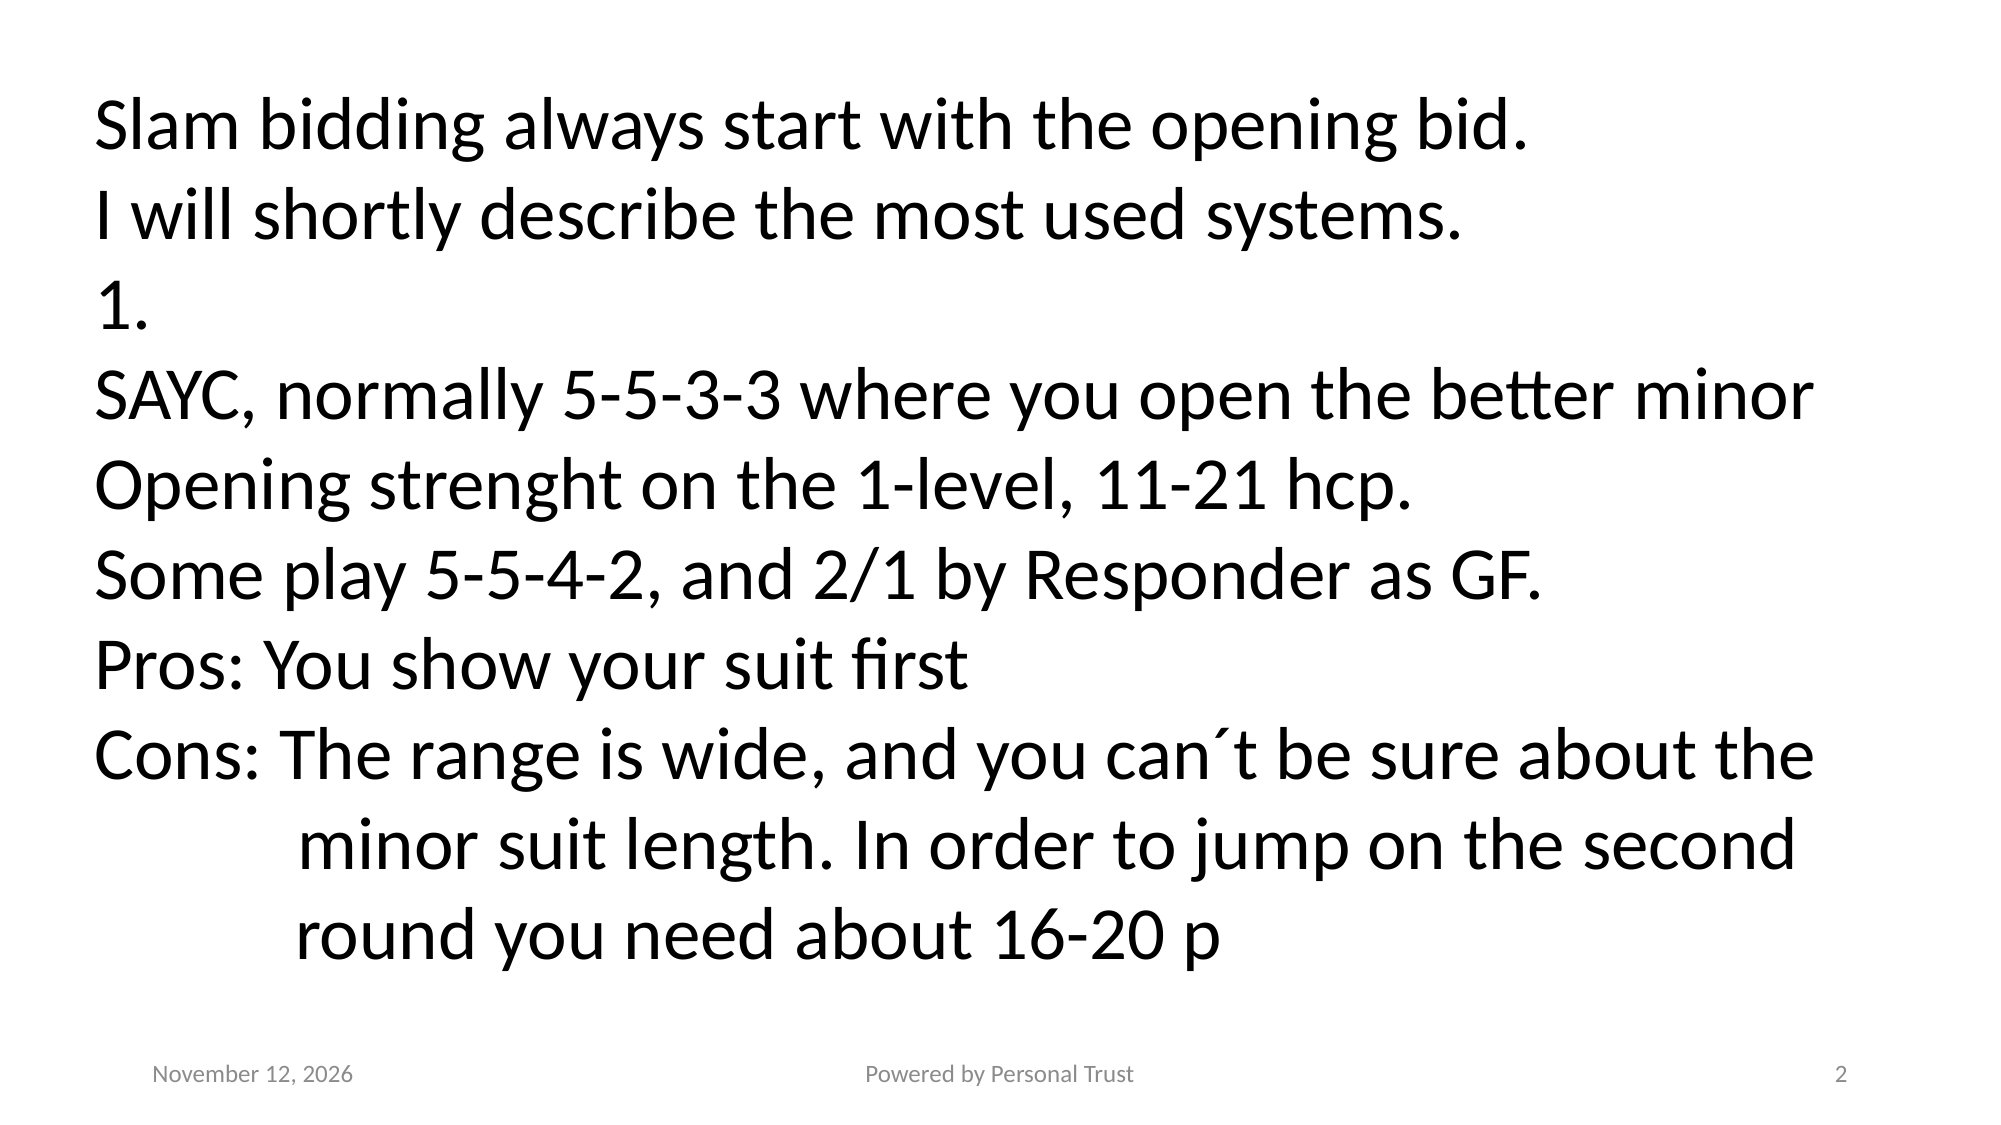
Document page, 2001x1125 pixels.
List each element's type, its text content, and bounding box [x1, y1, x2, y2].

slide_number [137, 1042, 588, 1103]
slide_number 2 [1412, 1042, 1863, 1103]
text_box Slam bidding always start with the opening bid. I will shortly describe the most used systems. 1. SAYC, normally 5-5-3-3 where you open the better minor Opening strenght on the 1-level, 11-21 hcp. Some play 5-5-4-2, and 2/1 by Responder as GF. Pros: You show your suit first Cons: The range is wide, and you can´t be sure about the minor suit length. In order to jump on the second round you need about 16-20 p [79, 67, 1922, 1016]
footer Powered by Personal Trust [662, 1042, 1338, 1103]
